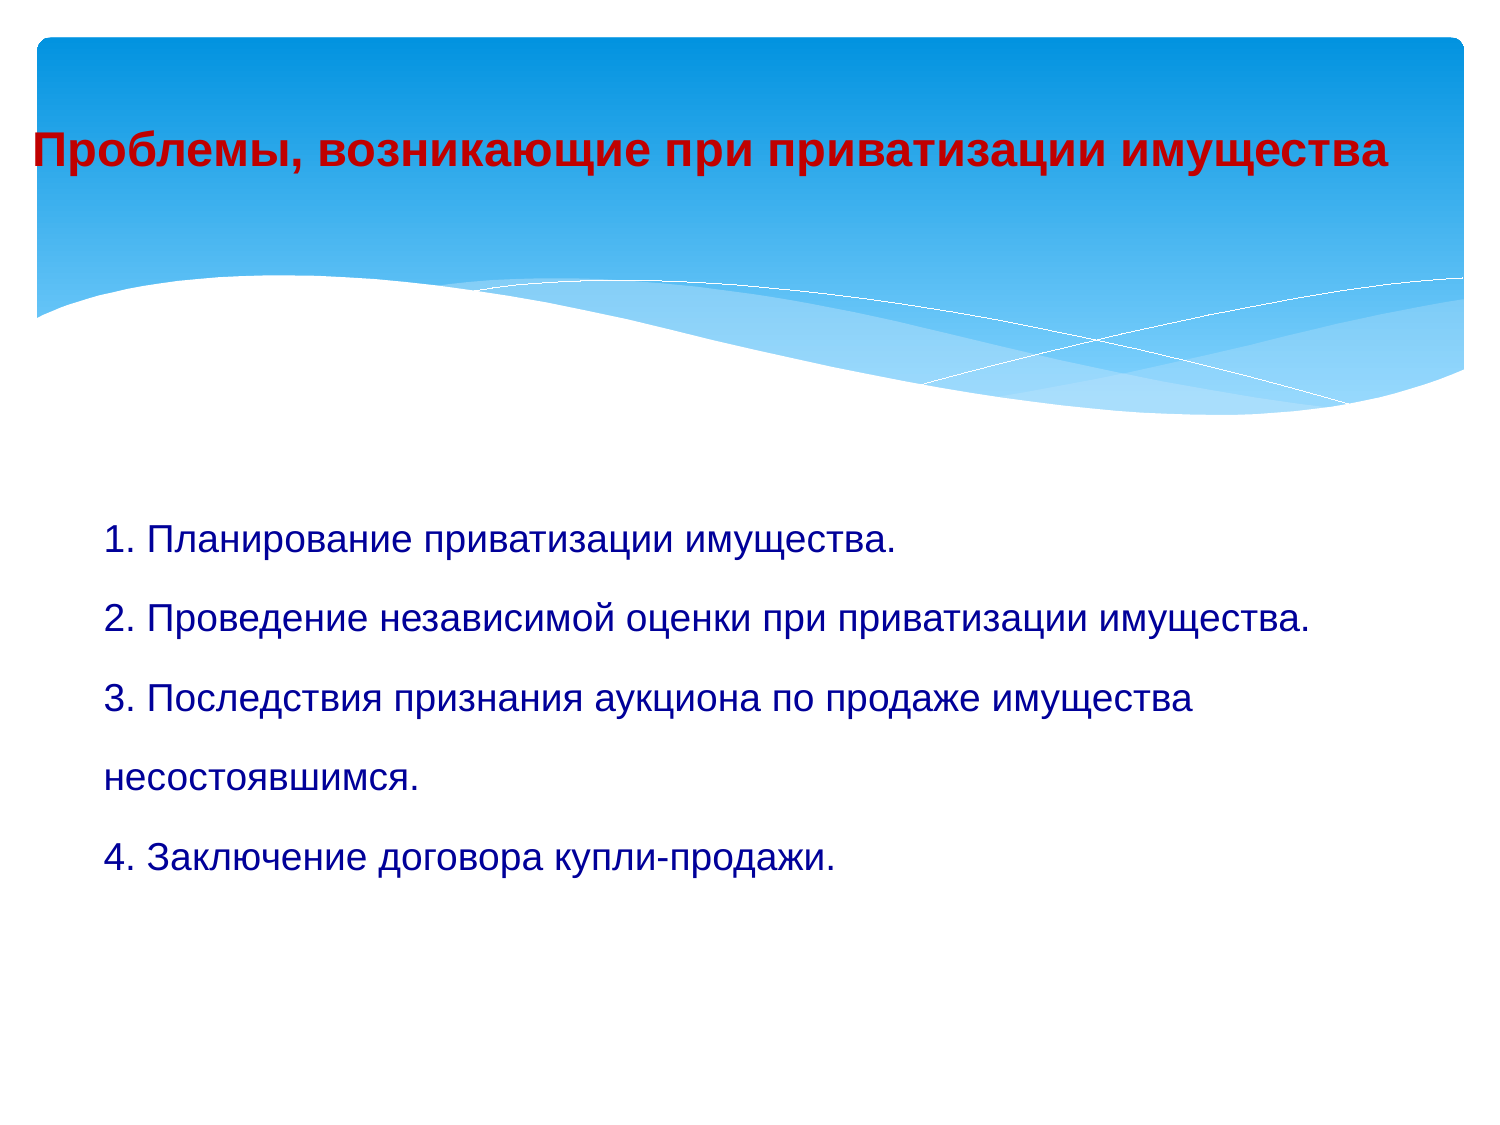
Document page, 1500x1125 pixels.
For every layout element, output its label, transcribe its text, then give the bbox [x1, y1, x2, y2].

text_box 1. Планирование приватизации имущества. 2. Проведение независимой оценки при приватизации имущества. 3. Последствия признания аукциона по продаже имущества несостоявшимся. 4. Заключение договора купли-продажи. [88, 290, 1388, 976]
title Проблемы, возникающие при приватизации имущества [17, 42, 1500, 256]
